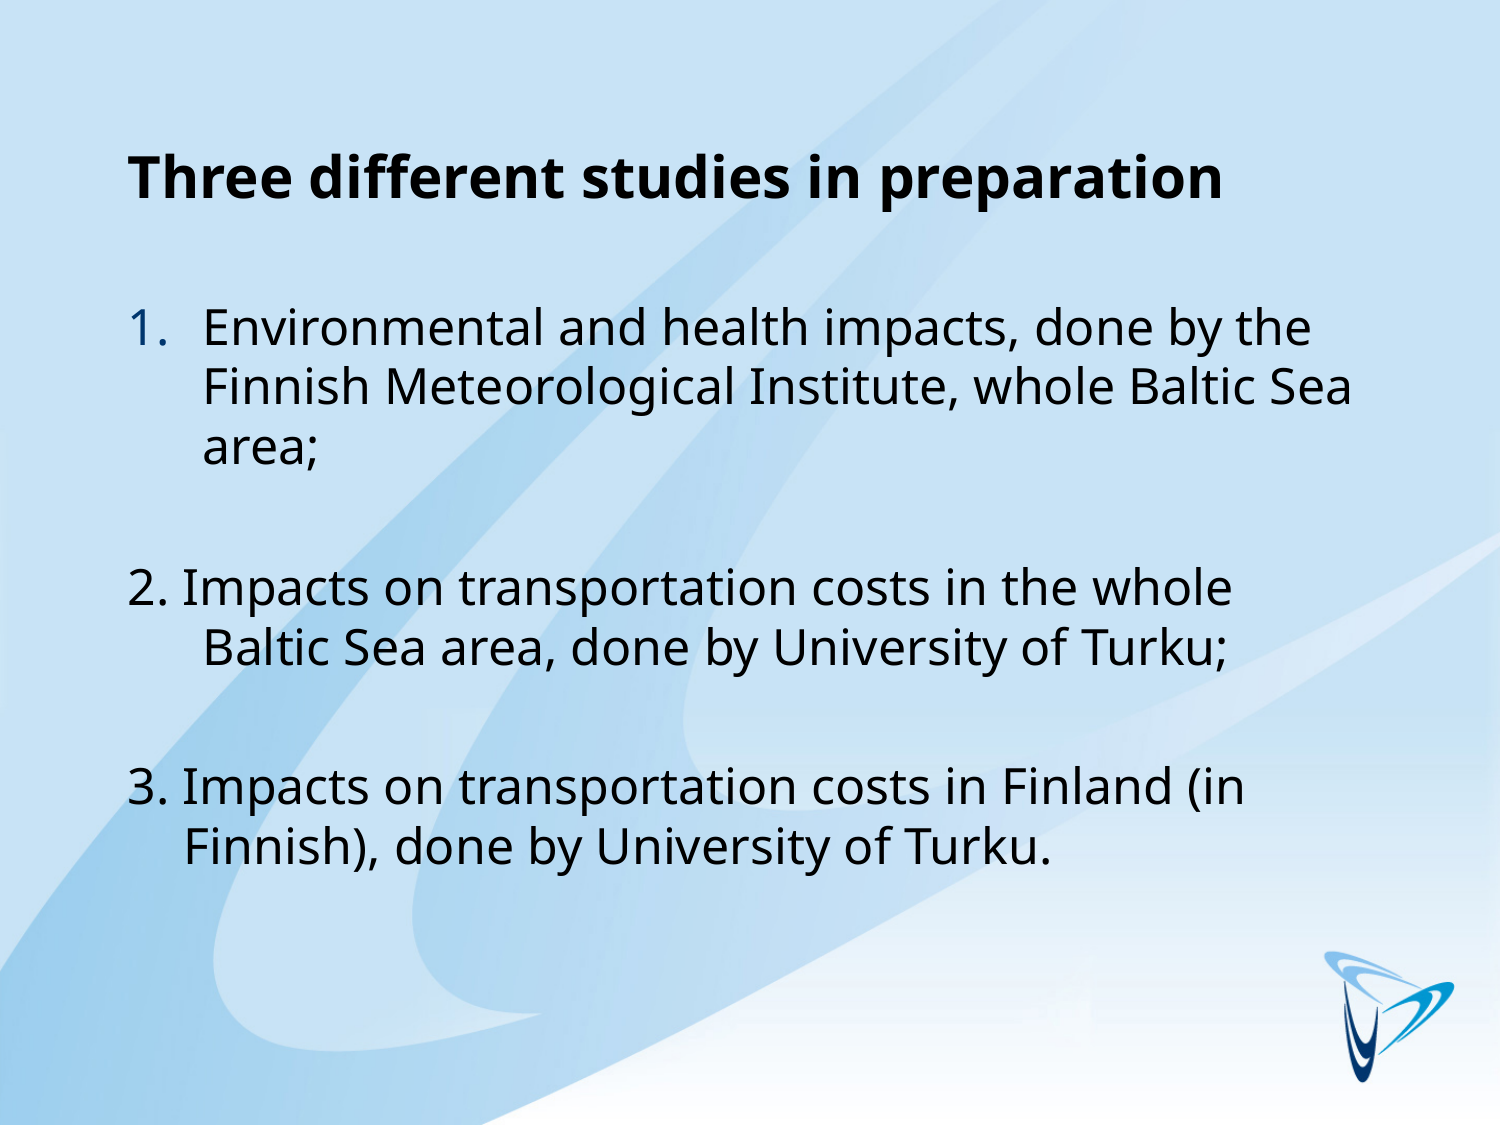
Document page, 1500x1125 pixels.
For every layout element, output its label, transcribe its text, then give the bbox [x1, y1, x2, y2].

list Environmental and health impacts, done by the Finnish Meteorological Institute, whole Baltic Sea area; 2. Impacts on transportation costs in the whole Baltic Sea area, done by University of Turku; 3. Impacts on transportation costs in Finland (in Finnish), done by University of Turku. [112, 287, 1388, 1001]
picture [0, 0, 1500, 1125]
title Three different studies in preparation [112, 99, 1388, 251]
